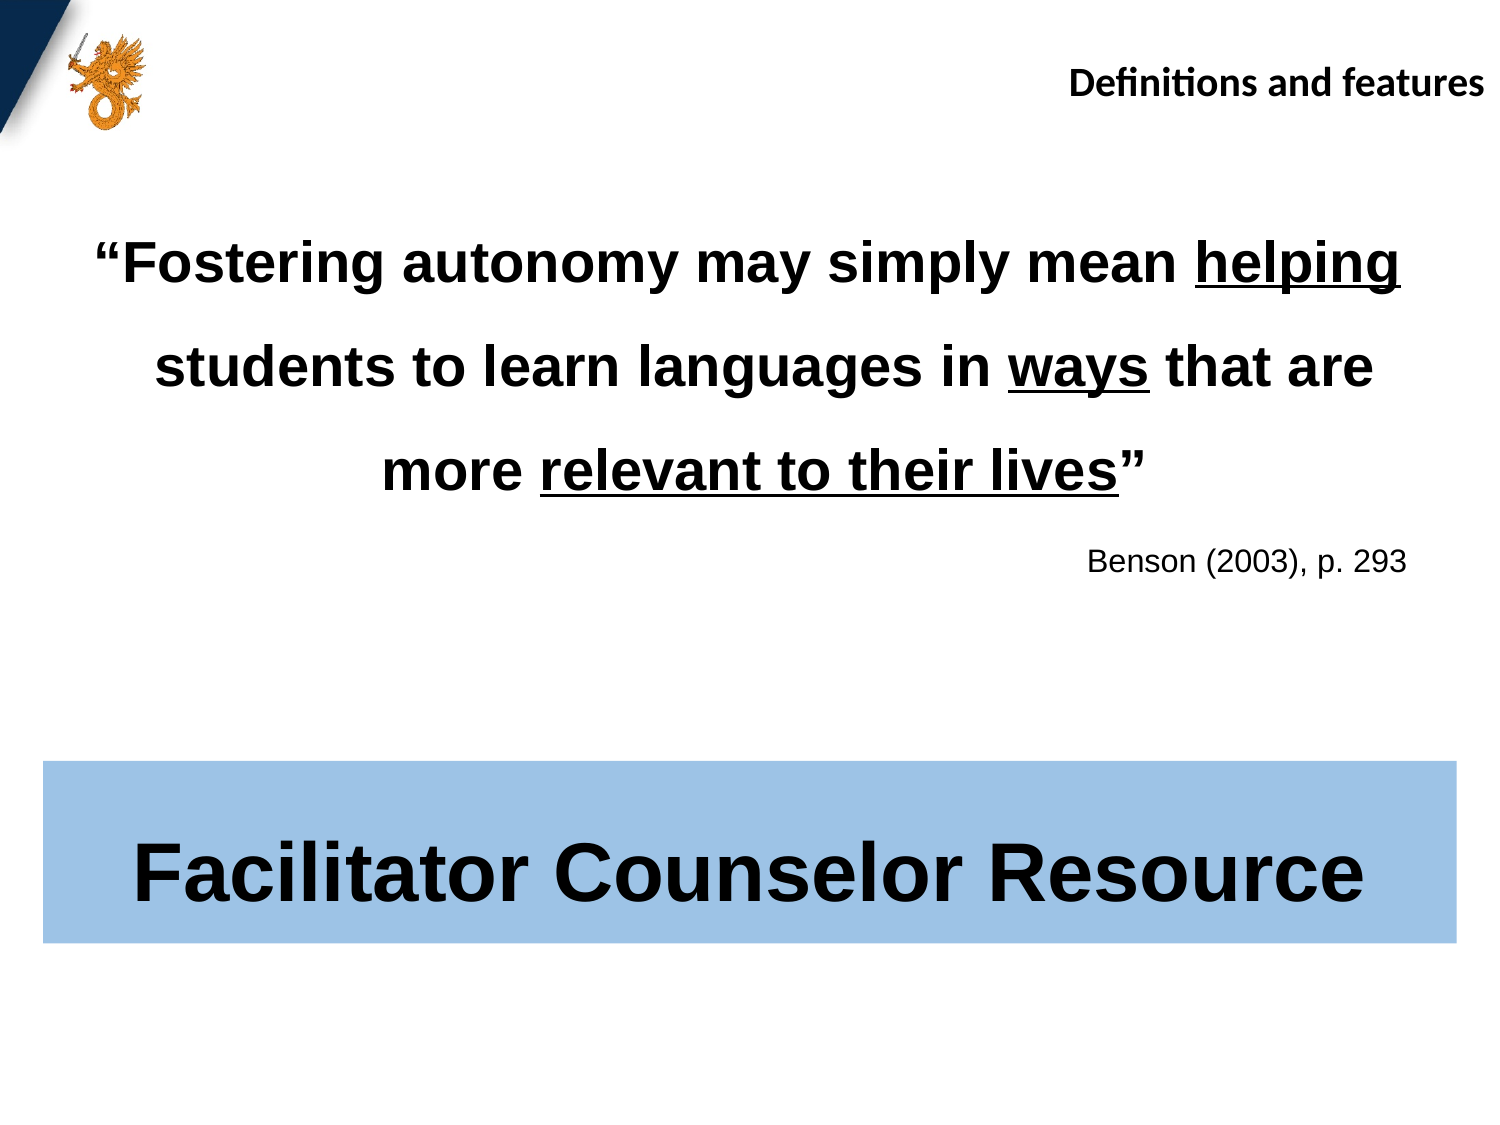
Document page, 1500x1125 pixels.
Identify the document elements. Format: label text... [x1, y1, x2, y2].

list “Fostering autonomy may simply mean helping students to learn languages in ways that are more relevant to their lives” Benson (2003), p. 293 [72, 181, 1423, 594]
text_box Facilitator Counselor Resource [43, 760, 1457, 944]
text_box Definitions and features [117, 46, 1500, 112]
picture [0, 0, 1500, 1125]
